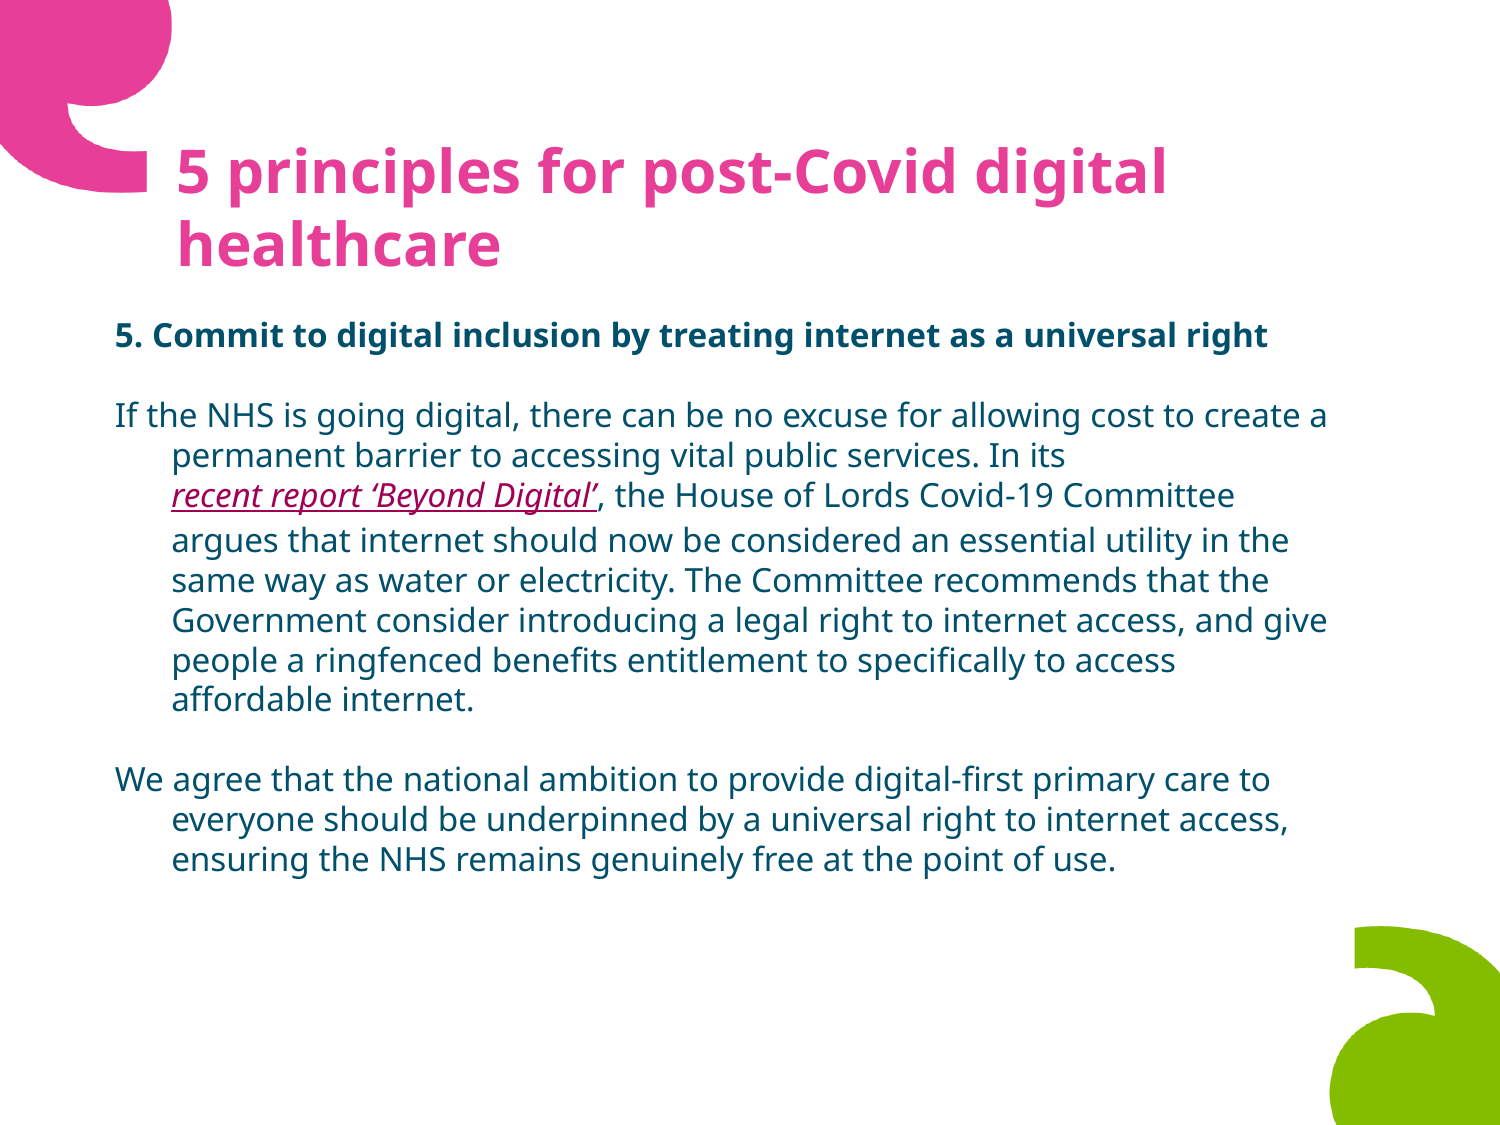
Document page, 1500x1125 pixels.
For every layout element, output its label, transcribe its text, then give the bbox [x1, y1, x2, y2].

picture [0, 0, 172, 193]
title 5 principles for post-Covid digital healthcare [176, 133, 1361, 216]
list 5. Commit to digital inclusion by treating internet as a universal right If the NHS is going digital, there can be no excuse for allowing cost to create a permanent barrier to accessing vital public services. In its recent report ‘Beyond Digital’, the House of Lords Covid-19 Committee argues that internet should now be considered an essential utility in the same way as water or electricity. The Committee recommends that the Government consider introducing a legal right to internet access, and give people a ringfenced benefits entitlement to specifically to access affordable internet. We agree that the national ambition to provide digital-first primary care to everyone should be underpinned by a universal right to internet access, ensuring the NHS remains genuinely free at the point of use. [115, 313, 1334, 856]
picture [1329, 926, 1500, 1125]
